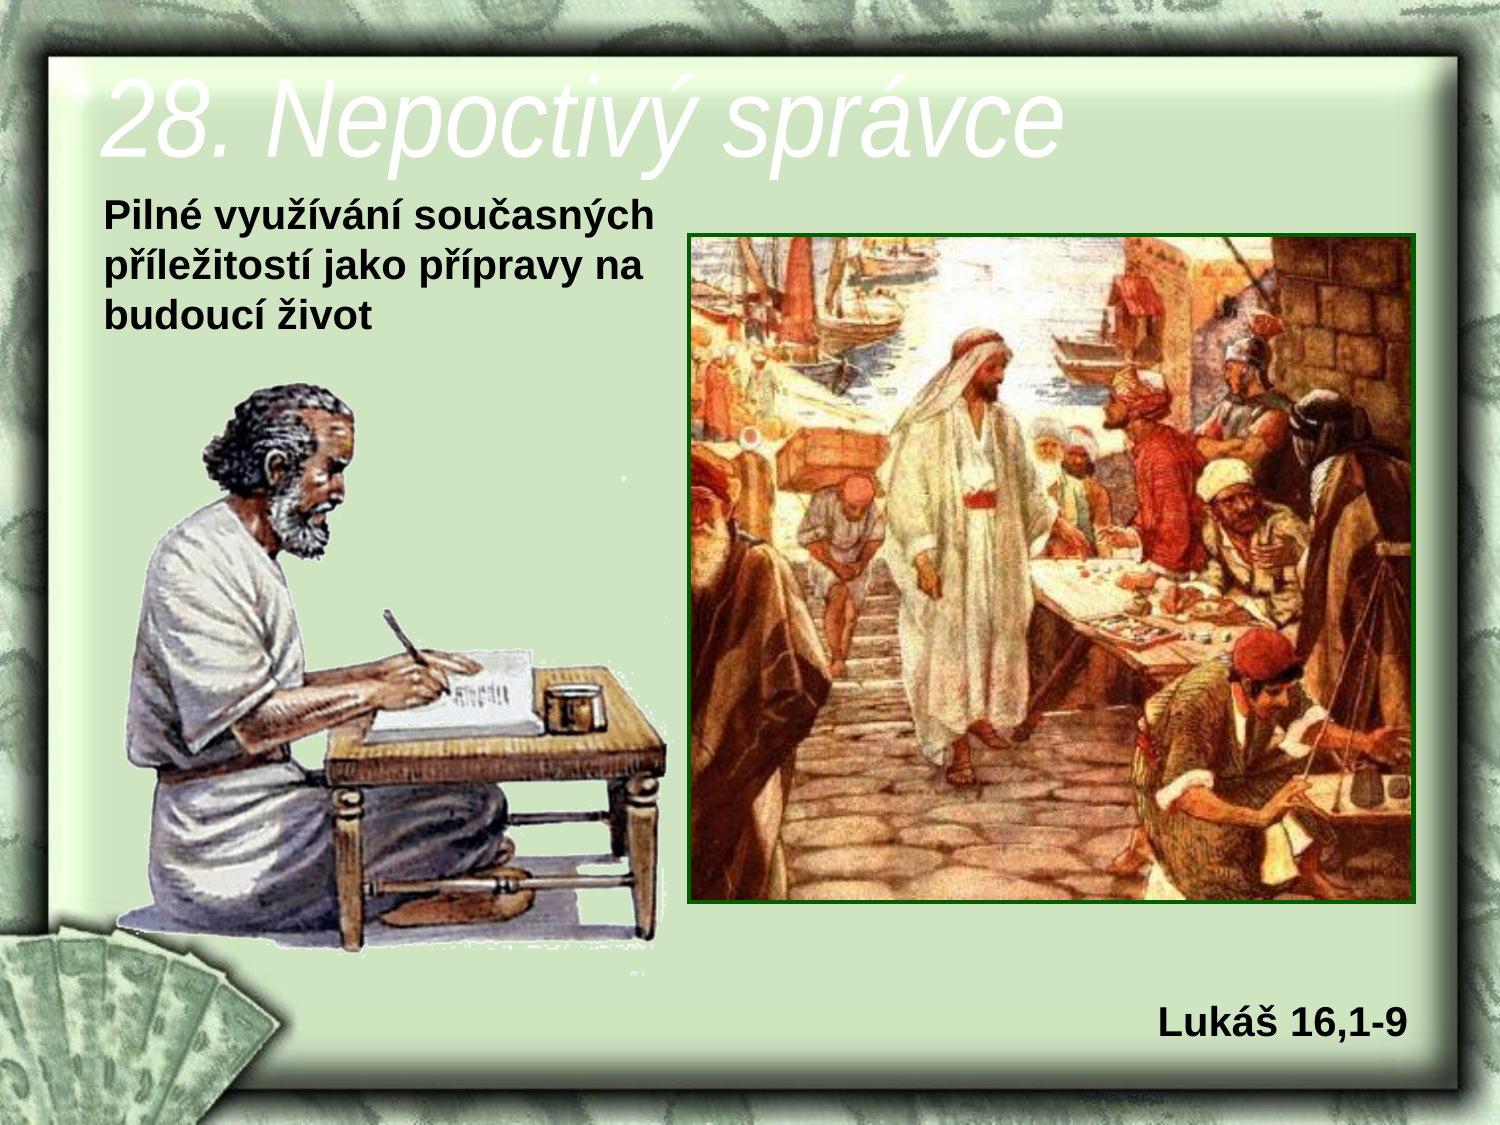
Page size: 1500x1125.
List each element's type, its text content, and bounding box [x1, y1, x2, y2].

picture [0, 0, 1500, 1125]
text_box Pilné využívání současných příležitostí jako přípravy na budoucí život [88, 180, 680, 345]
text_box Lukáš 16,1-9 [962, 987, 1424, 1053]
